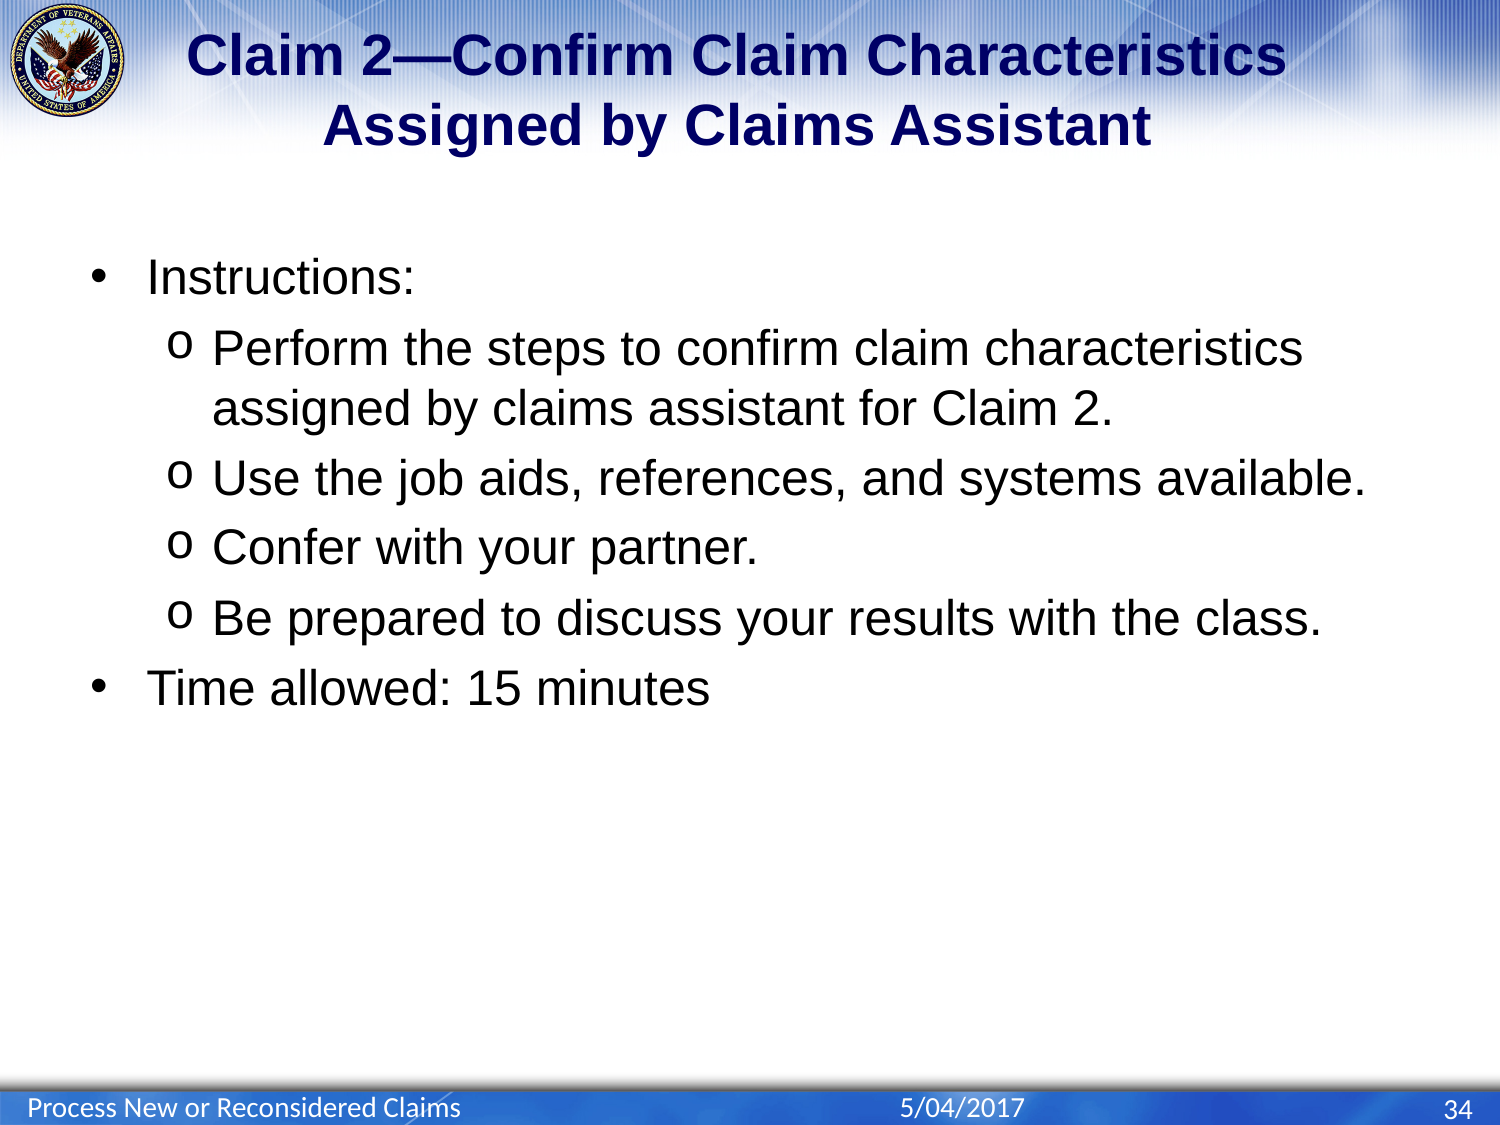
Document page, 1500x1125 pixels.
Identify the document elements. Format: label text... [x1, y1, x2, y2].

footer Process New or Reconsidered Claims [12, 1081, 714, 1119]
title Claim 2—Confirm Claim Characteristics Assigned by Claims Assistant [0, 0, 1475, 175]
list Instructions: Perform the steps to confirm claim characteristics assigned by claims assistant for Claim 2. Use the job aids, references, and systems available. Confer with your partner. Be prepared to discuss your results with the class. Time allowed: 15 minutes [75, 237, 1425, 980]
picture [0, 0, 1500, 1125]
slide_number 34 [1188, 1083, 1488, 1119]
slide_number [737, 1081, 1188, 1119]
